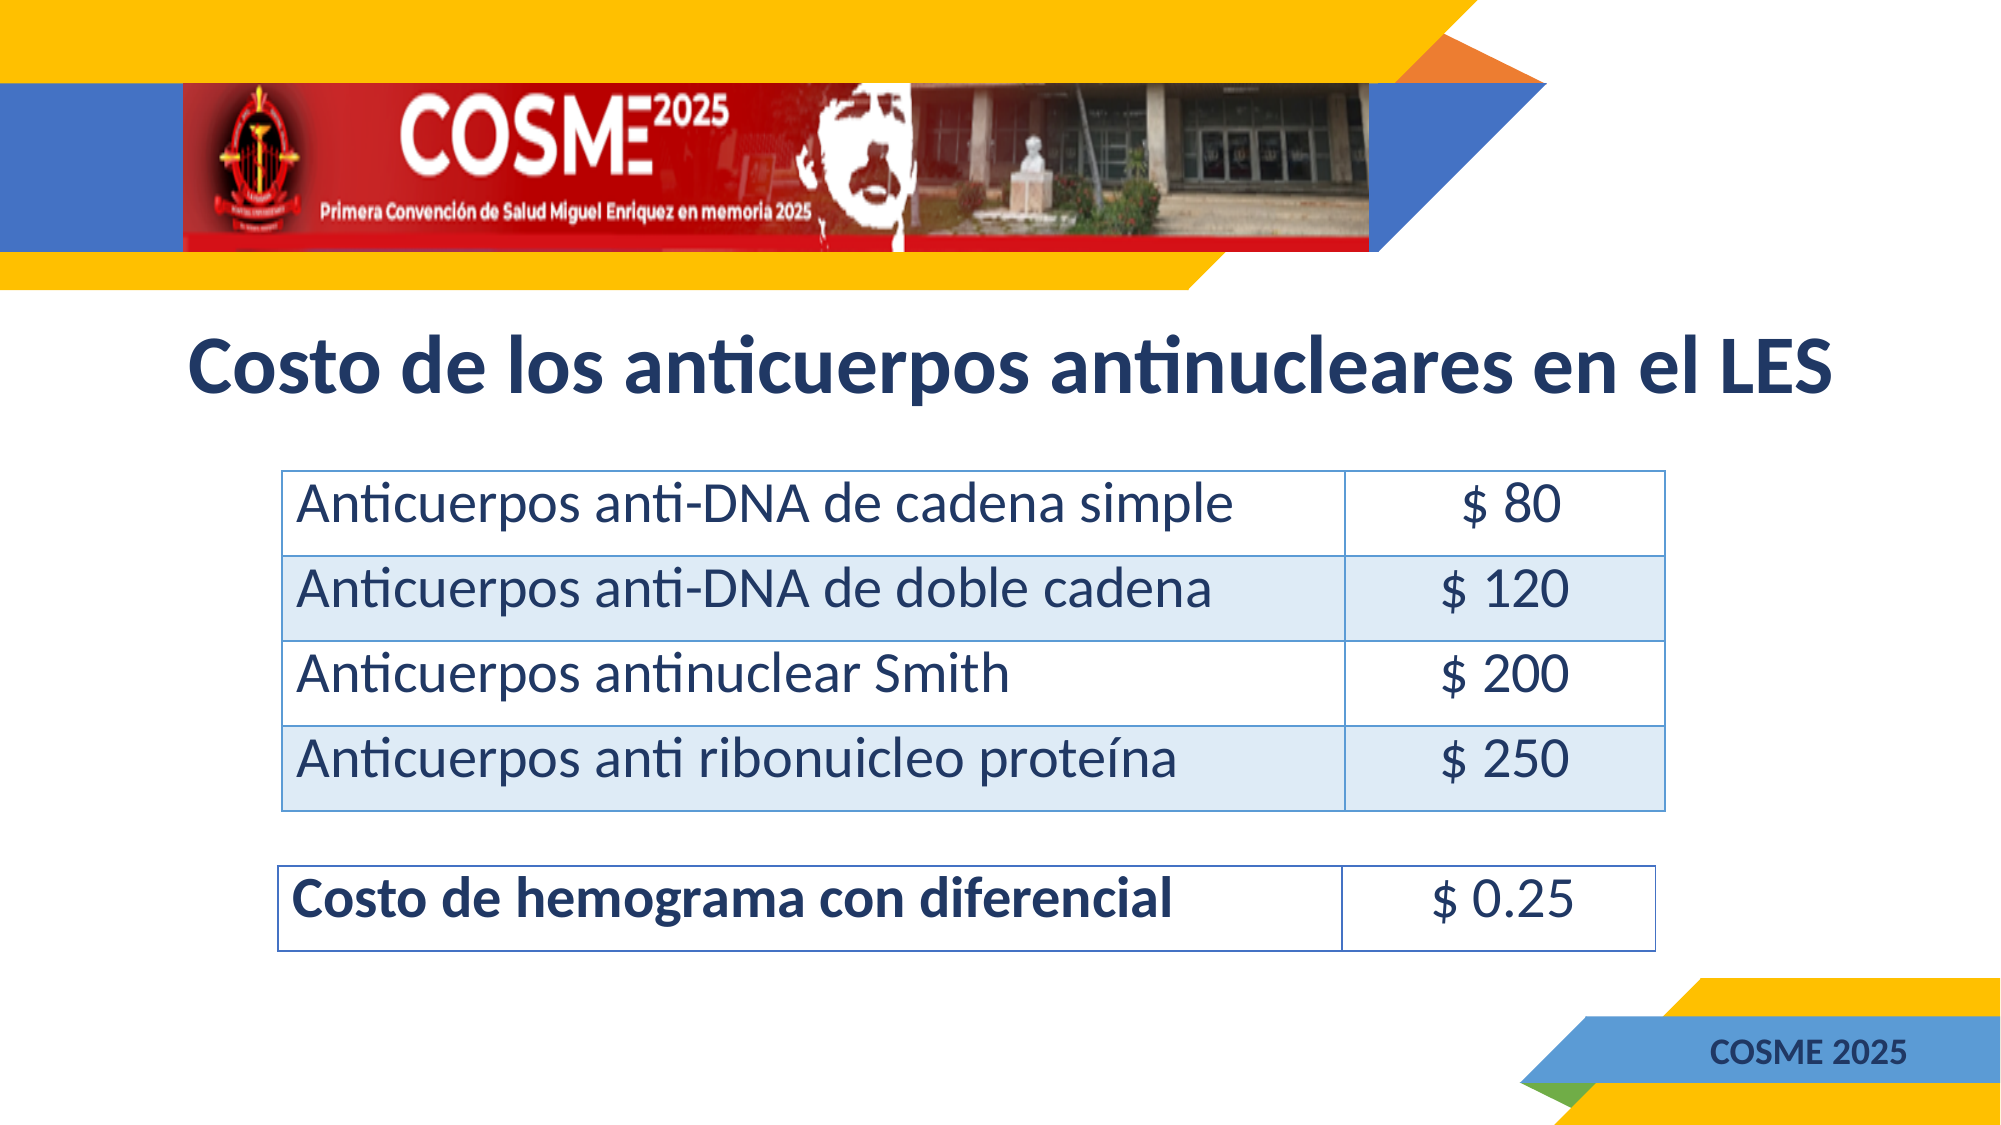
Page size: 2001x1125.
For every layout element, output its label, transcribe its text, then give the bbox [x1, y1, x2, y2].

table_cell $ 120 [1346, 557, 1664, 640]
table_cell Anticuerpos anti ribonuicleo proteína [283, 727, 1344, 802]
table_header $ 80 [1346, 472, 1664, 555]
table_cell $ 250 [1346, 727, 1664, 802]
table_header $ 0.25 [1343, 867, 1655, 950]
text_box COSME 2025 [1641, 1019, 1977, 1080]
table_header Anticuerpos anti-DNA de cadena simple [283, 472, 1344, 555]
text_box Costo de los anticuerpos antinucleares en el LES [47, 303, 1977, 418]
title [178, 85, 1329, 254]
table_header Costo de hemograma con diferencial [279, 867, 1341, 950]
picture [183, 83, 1369, 252]
table_cell Anticuerpos antinuclear Smith [283, 642, 1344, 725]
table_cell $ 200 [1346, 642, 1664, 725]
table_cell Anticuerpos anti-DNA de doble cadena [283, 557, 1344, 640]
text_box [178, 802, 1756, 955]
